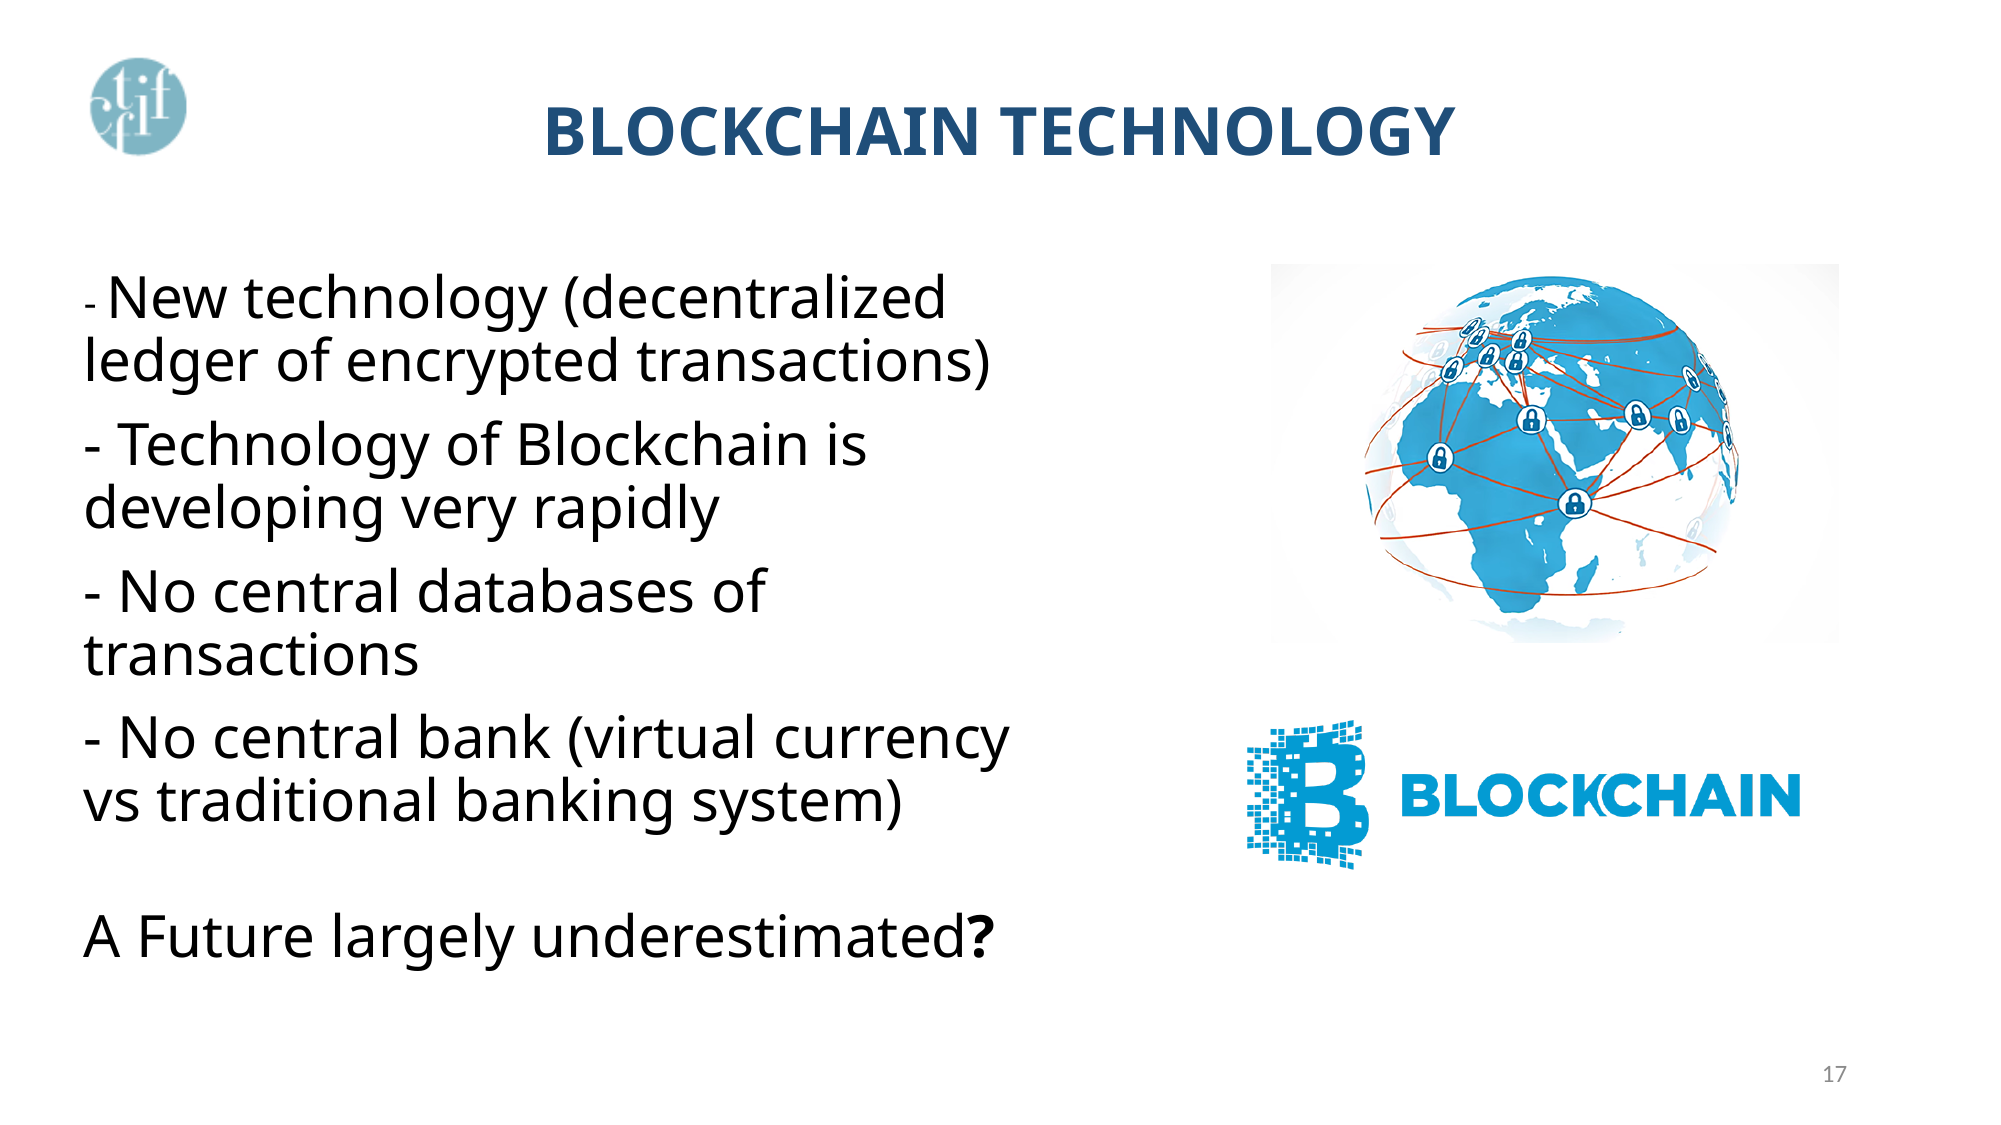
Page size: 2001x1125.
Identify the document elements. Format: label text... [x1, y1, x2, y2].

list - New technology (decentralized ledger of encrypted transactions) - Technology of Blockchain is developing very rapidly - No central databases of transactions - No central bank (virtual currency vs traditional banking system) A Future largely underestimated? [68, 260, 1059, 1004]
picture [1237, 706, 1805, 873]
picture [87, 53, 201, 160]
title BLOCKCHAIN TECHNOLOGY [0, 25, 2000, 243]
picture [1271, 264, 1839, 643]
slide_number 17 [1412, 1042, 1863, 1103]
